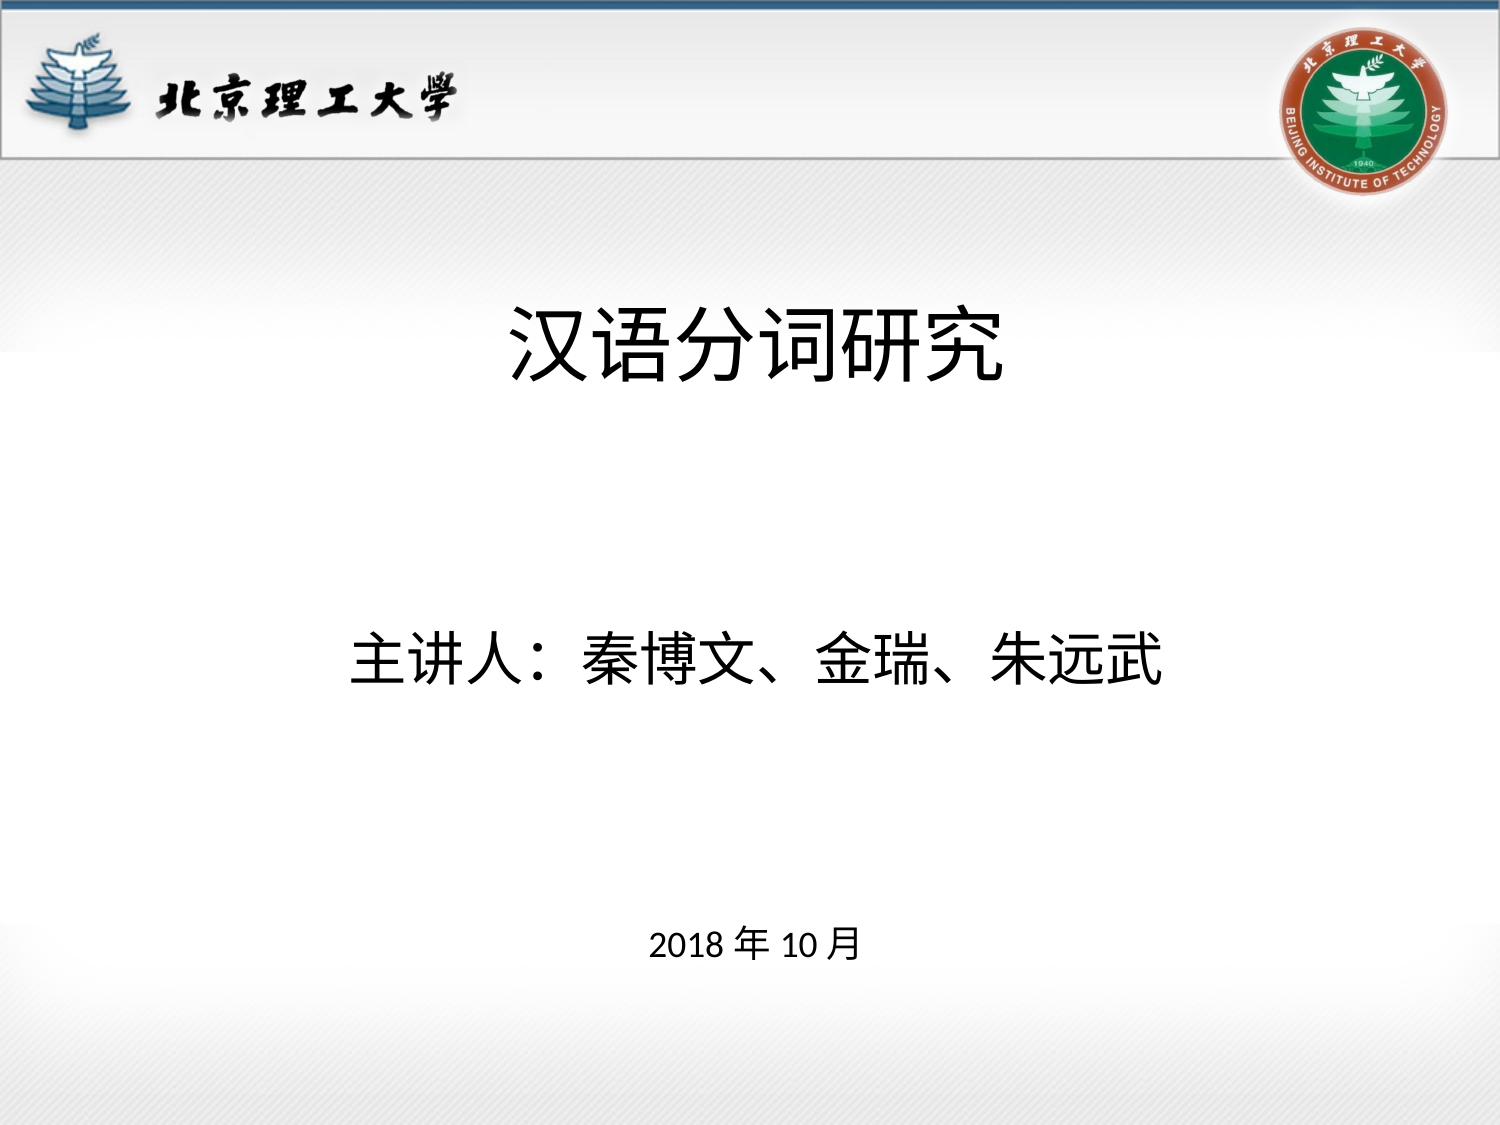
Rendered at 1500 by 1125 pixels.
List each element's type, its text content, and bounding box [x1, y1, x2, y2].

subtitle 主讲人：秦博文、金瑞、朱远武 [210, 622, 1302, 785]
picture [0, 0, 1500, 1125]
text_box 2018年10月 [620, 912, 892, 973]
title 汉语分词研究 [118, 255, 1394, 401]
